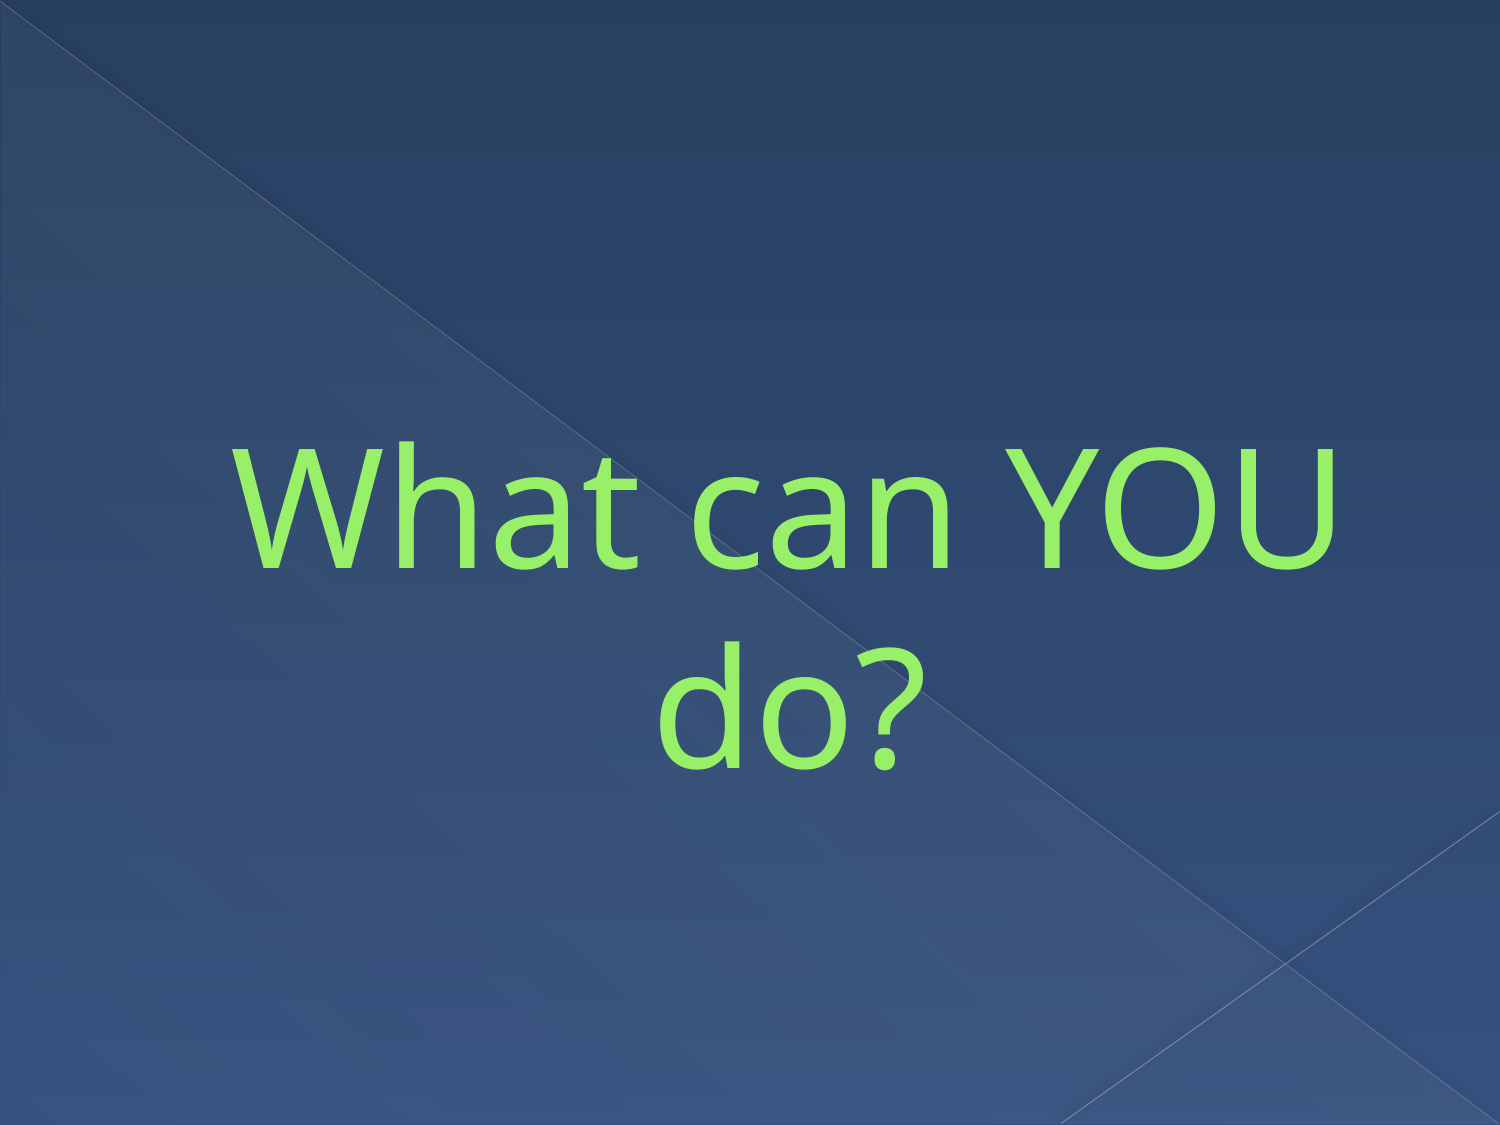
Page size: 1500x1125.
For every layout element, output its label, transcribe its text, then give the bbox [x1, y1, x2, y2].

title What can YOU do? [75, 487, 1425, 717]
